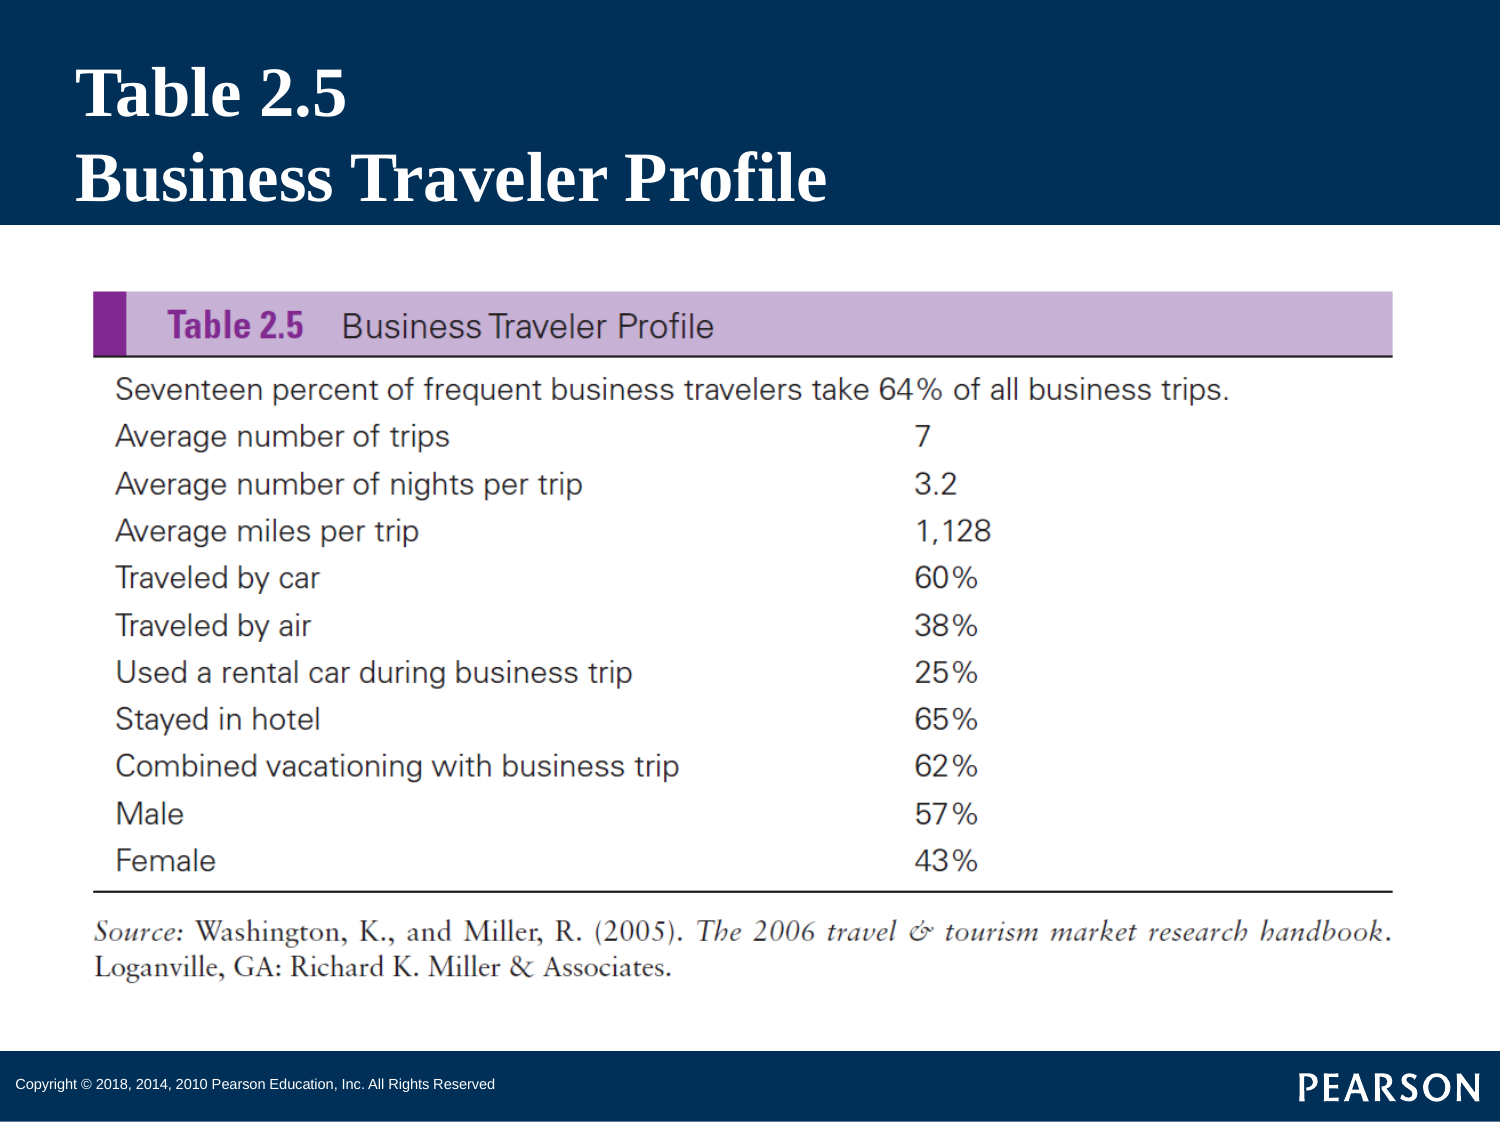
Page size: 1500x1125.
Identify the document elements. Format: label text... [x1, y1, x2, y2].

title Table 2.5 Business Traveler Profile [75, 35, 1425, 216]
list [74, 278, 1426, 989]
